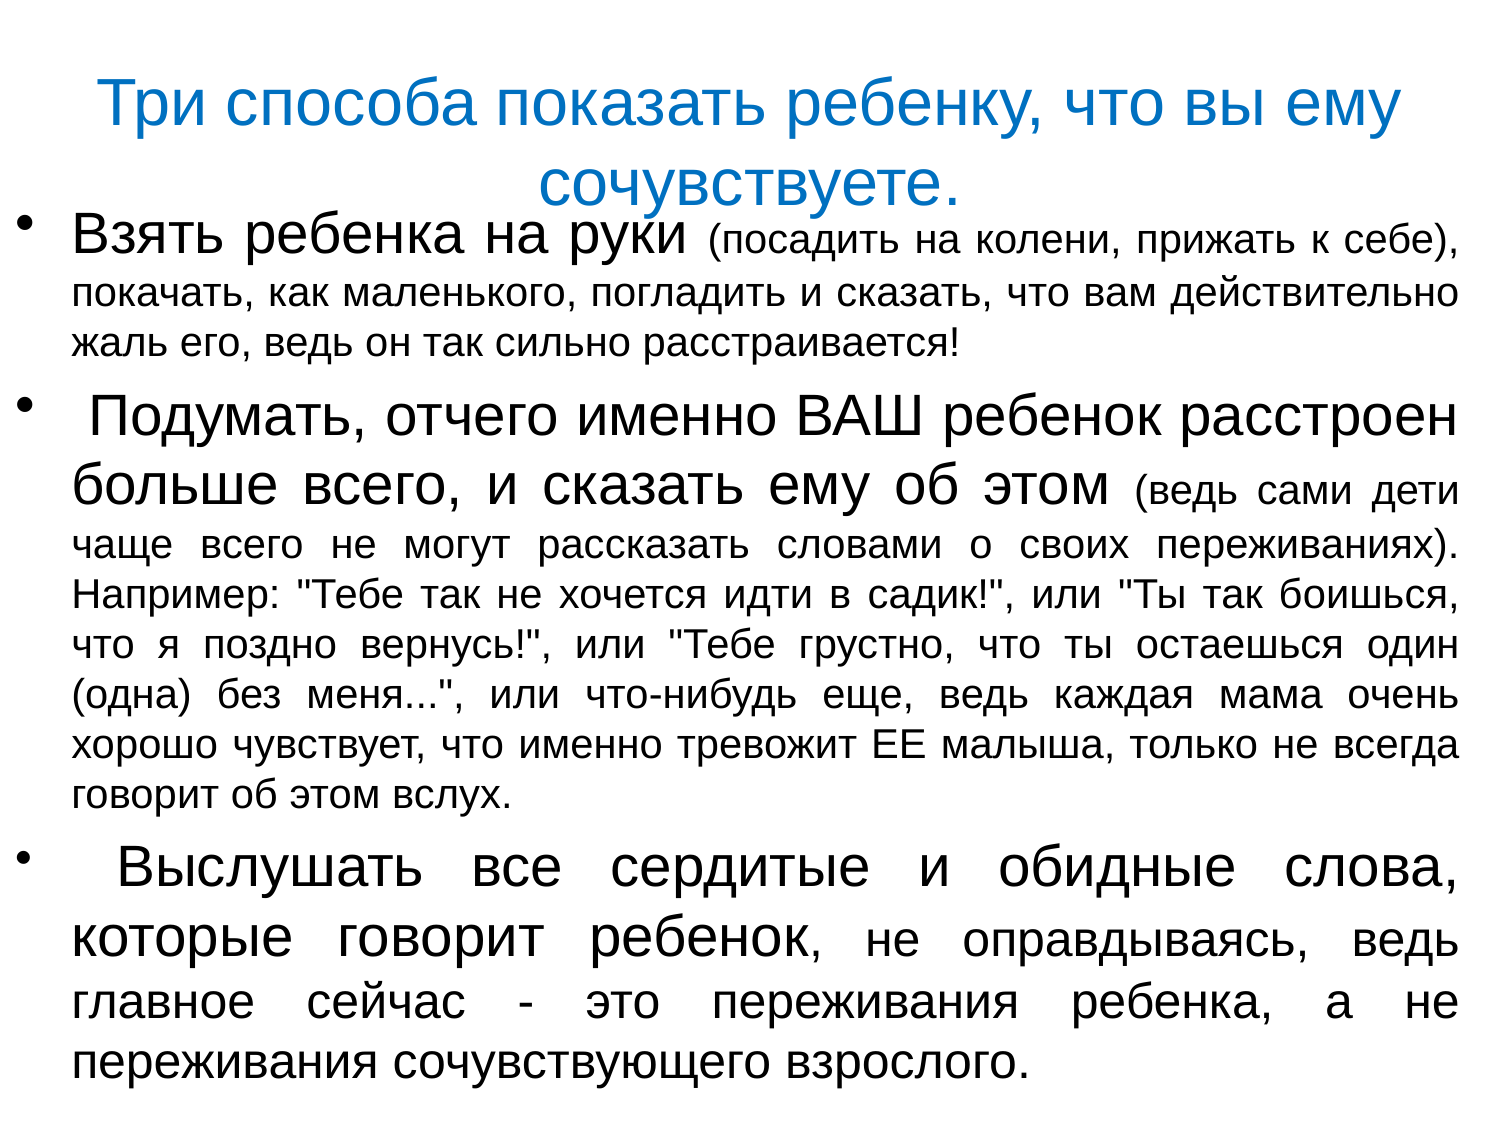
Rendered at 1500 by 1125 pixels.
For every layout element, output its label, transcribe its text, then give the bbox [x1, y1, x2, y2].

title Три способа показать ребенку, что вы ему сочувствуете. [74, 44, 1426, 187]
list Взять ребенка на руки (посадить на колени, прижать к себе), покачать, как маленького, погладить и сказать, что вам действительно жаль его, ведь он так сильно расстраивается! Подумать, отчего именно ВАШ ребенок расстроен больше всего, и сказать ему об этом (ведь сами дети чаще всего не могут рассказать словами о своих переживаниях). Например: "Тебе так не хочется идти в садик!", или "Ты так боишься, что я поздно вернусь!", или "Тебе грустно, что ты остаешься один (одна) без меня...", или что-нибудь еще, ведь каждая мама очень хорошо чувствует, что именно тревожит ЕЕ малыша, только не всегда говорит об этом вслух. Выслушать все сердитые и обидные слова, которые говорит ребенок, не оправдываясь, ведь главное сейчас - это переживания ребенка, а не переживания сочувствующего взрослого. [0, 187, 1476, 1063]
